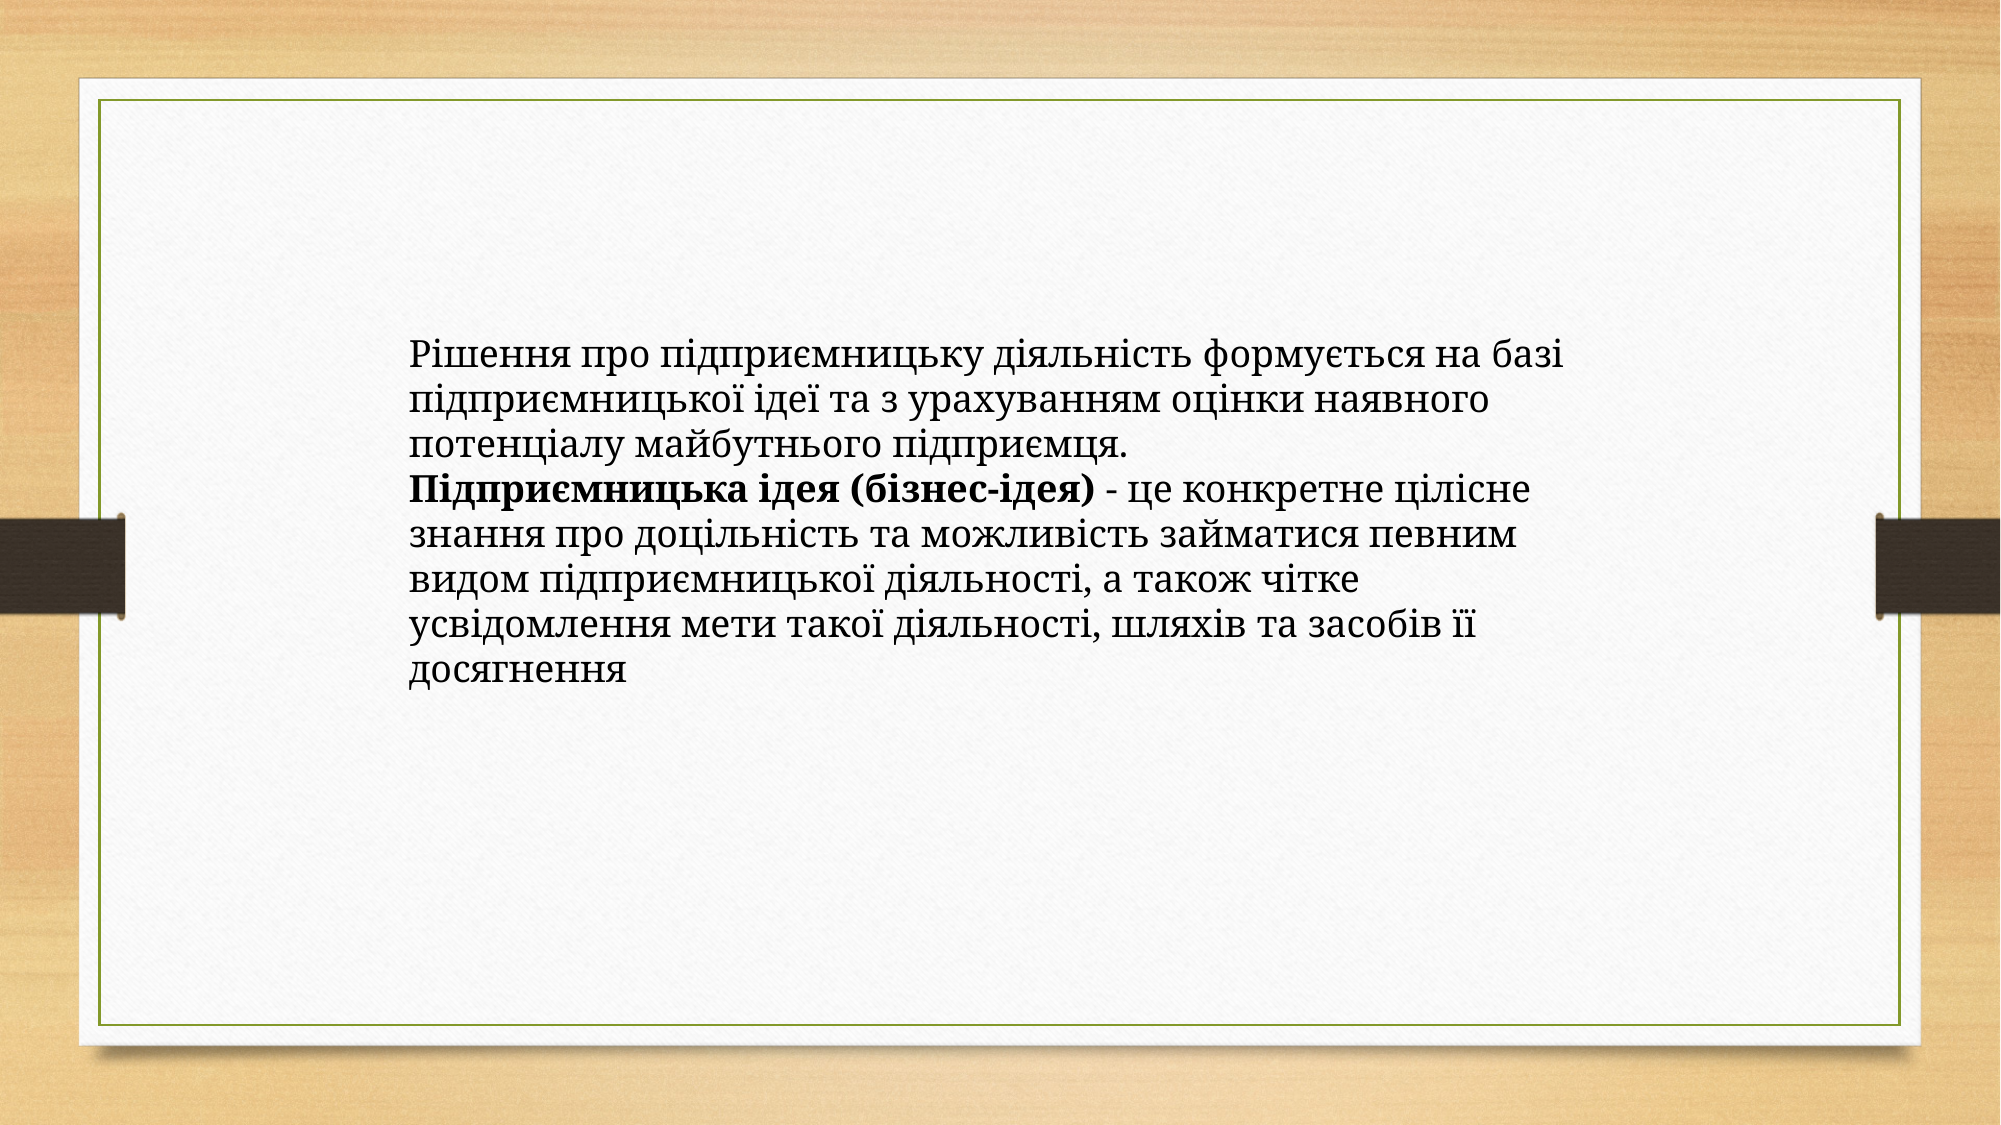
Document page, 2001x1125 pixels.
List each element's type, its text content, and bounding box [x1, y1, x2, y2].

text_box Рішення про підприємницьку діяльність формується на базі підприємницької ідеї та з урахуванням оцінки наявного потенціалу майбутнього підприємця. Підприємницька ідея (бізнес-ідея) - це конкретне цілісне знання про доцільність та можливість займатися певним видом підприємницької діяльності, а також чітке усвідомлення мети такої діяльності, шляхів та засобів її досягнення [393, 322, 1607, 698]
picture [0, 0, 2001, 1125]
